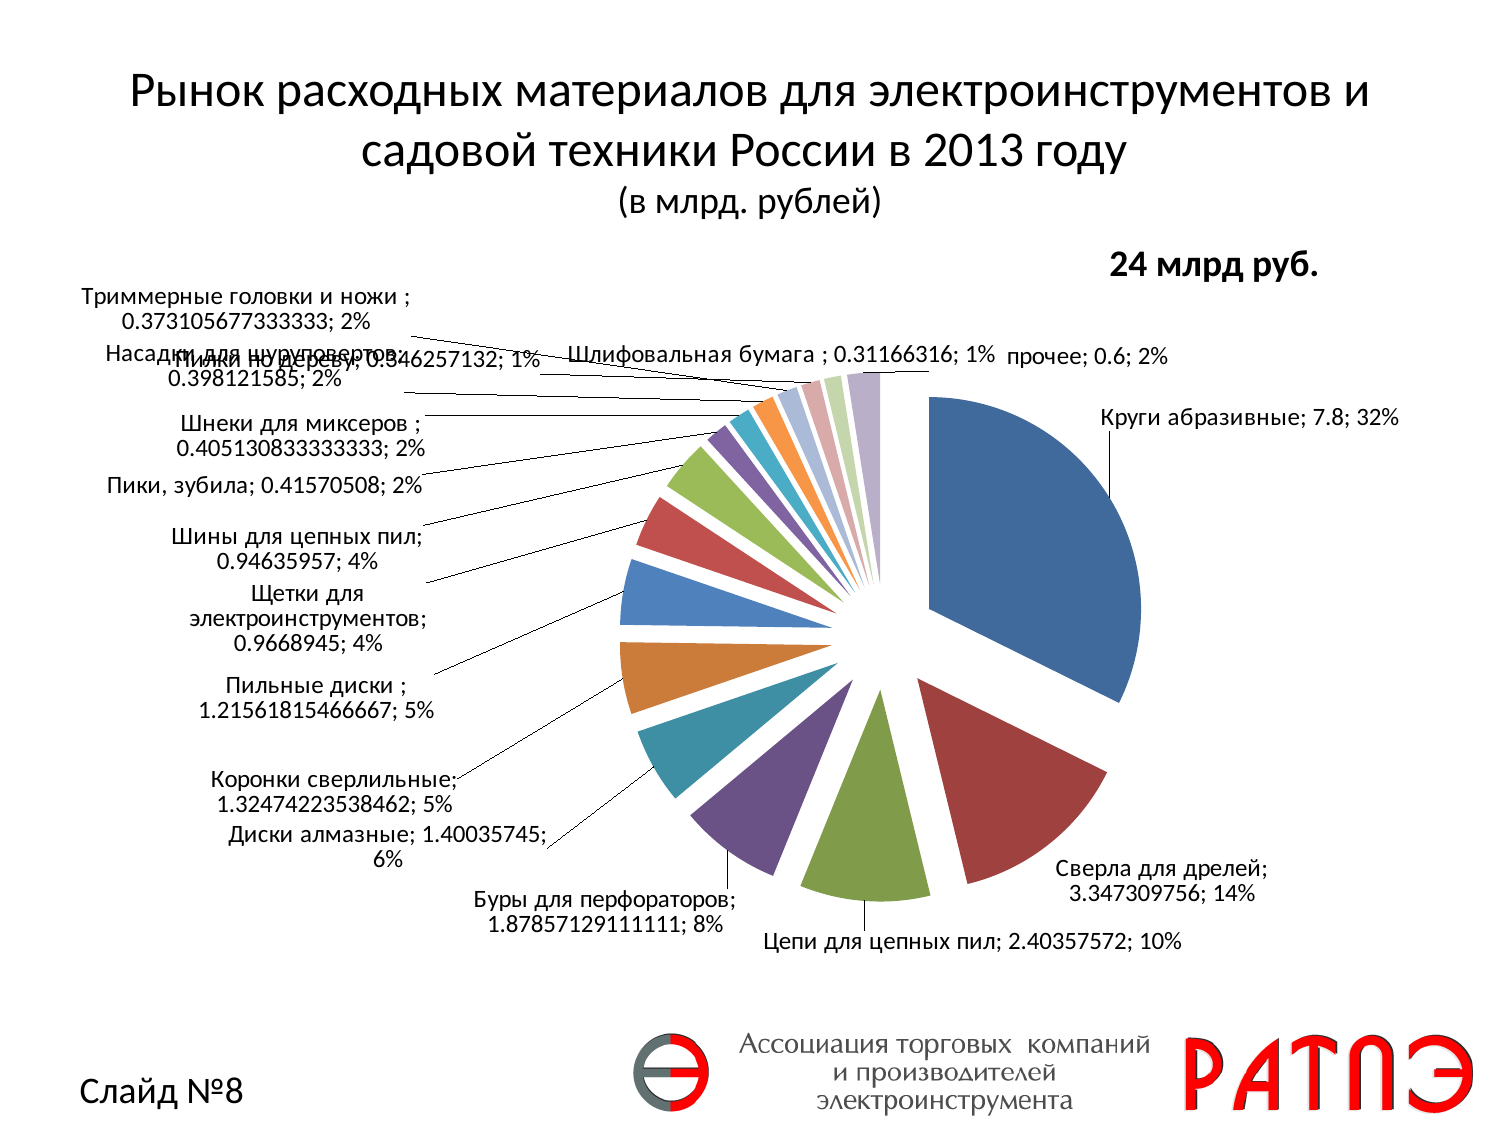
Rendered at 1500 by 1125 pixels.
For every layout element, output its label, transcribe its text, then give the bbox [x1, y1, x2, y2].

text_box 24 млрд руб. [1094, 231, 1473, 292]
text_box Слайд №8 [64, 1058, 349, 1119]
picture [631, 1032, 1473, 1116]
title Рынок расходных материалов для электроинструментов и садовой техники России в 2013 году (в млрд. рублей) [75, 45, 1425, 233]
chart [74, 262, 1426, 1006]
